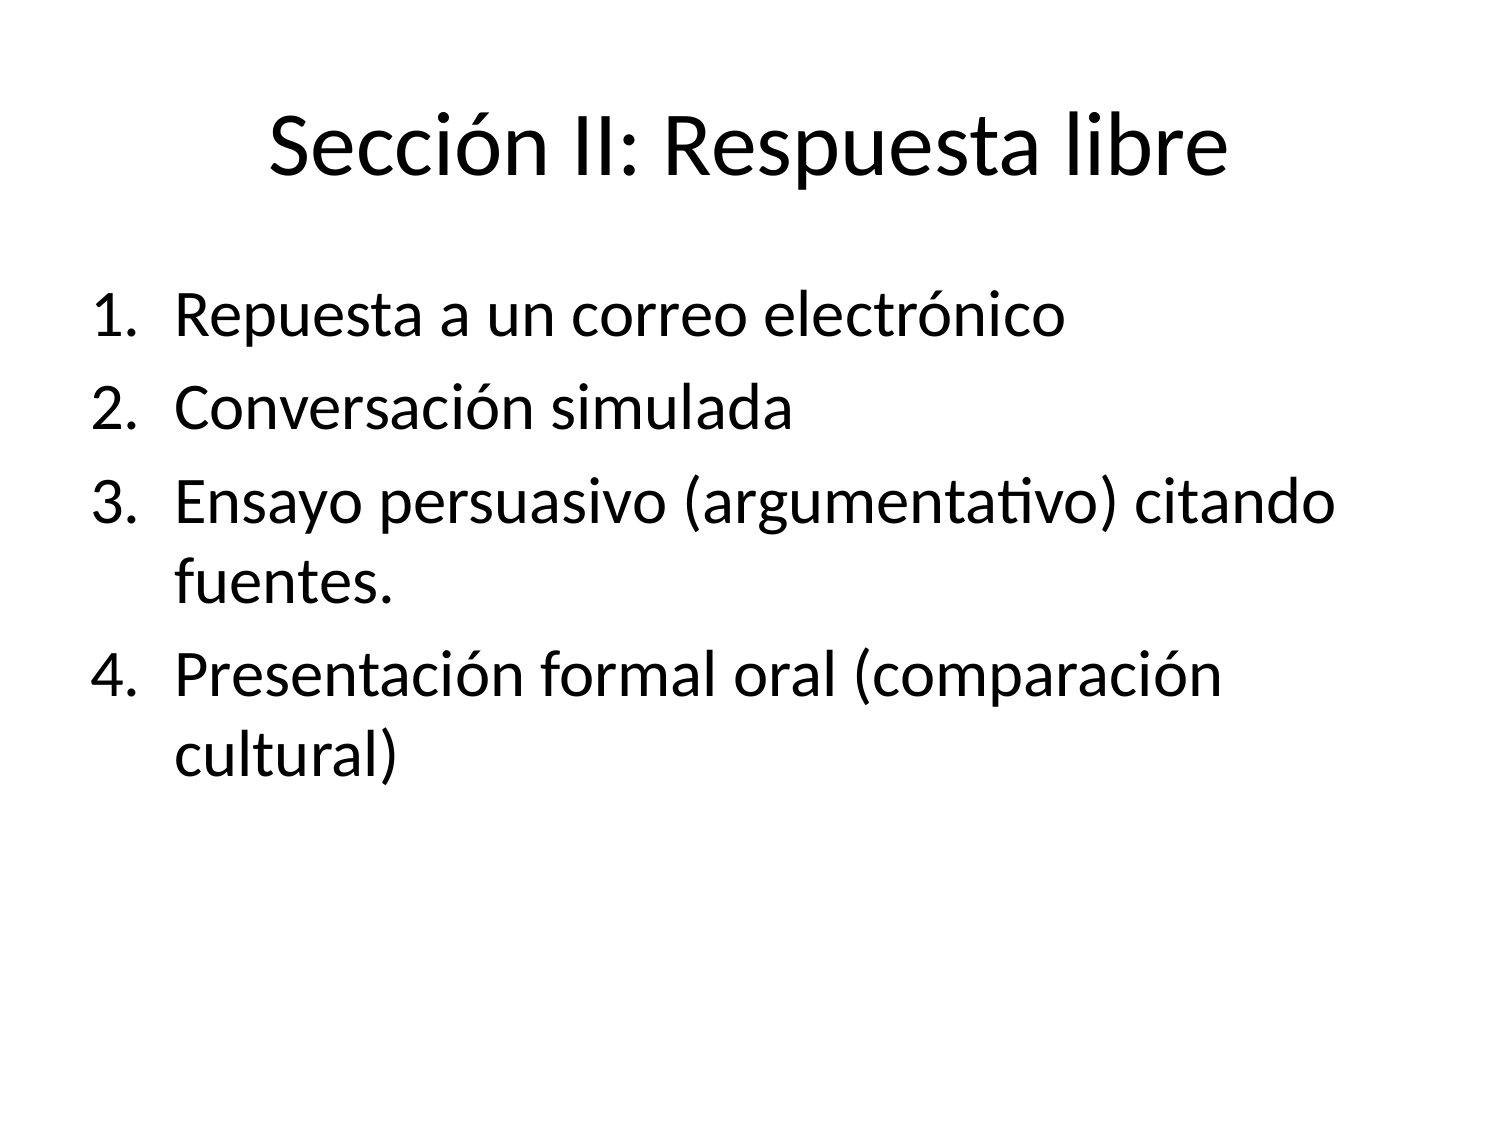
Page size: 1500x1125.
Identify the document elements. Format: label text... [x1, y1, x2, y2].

title Sección II: Respuesta libre [75, 45, 1425, 233]
list Repuesta a un correo electrónico Conversación simulada Ensayo persuasivo (argumentativo) citando fuentes. Presentación formal oral (comparación cultural) [75, 262, 1425, 1005]
